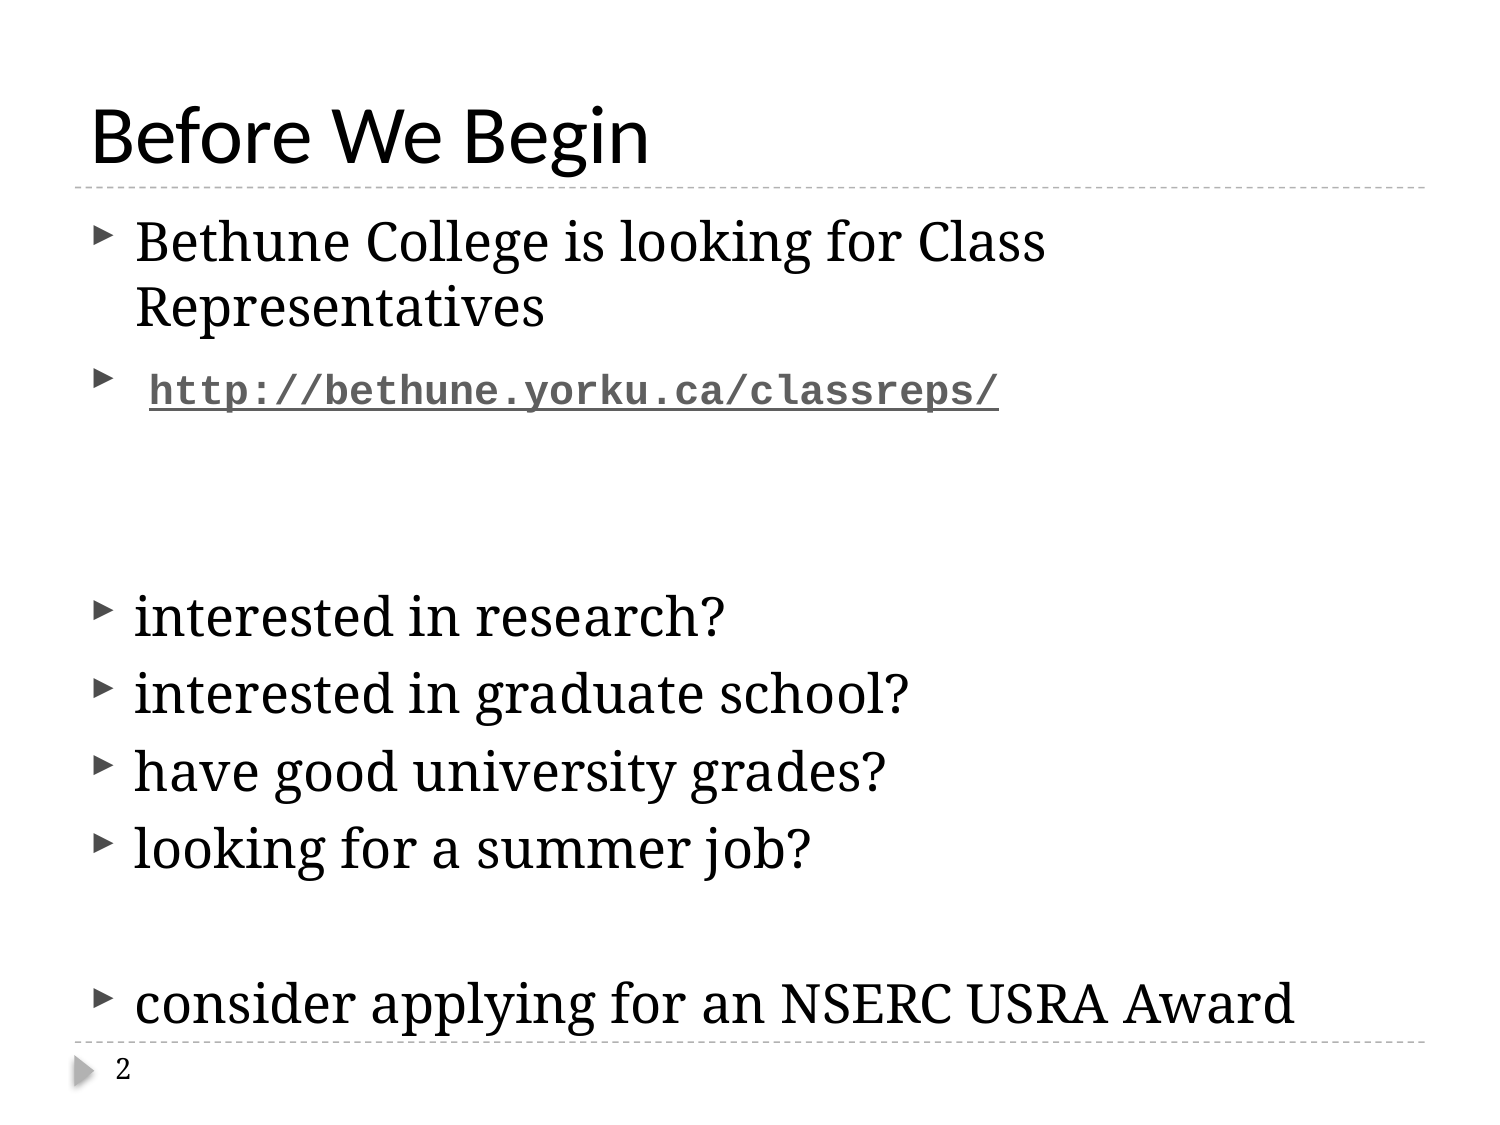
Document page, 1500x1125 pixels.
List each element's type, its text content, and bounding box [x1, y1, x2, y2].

list Bethune College is looking for Class Representatives http://bethune.yorku.ca/classreps/ interested in research? interested in graduate school? have good university grades? looking for a summer job? consider applying for an NSERC USRA Award [74, 199, 1426, 1011]
slide_number 2 [100, 1042, 426, 1103]
title Before We Begin [74, 24, 1426, 188]
